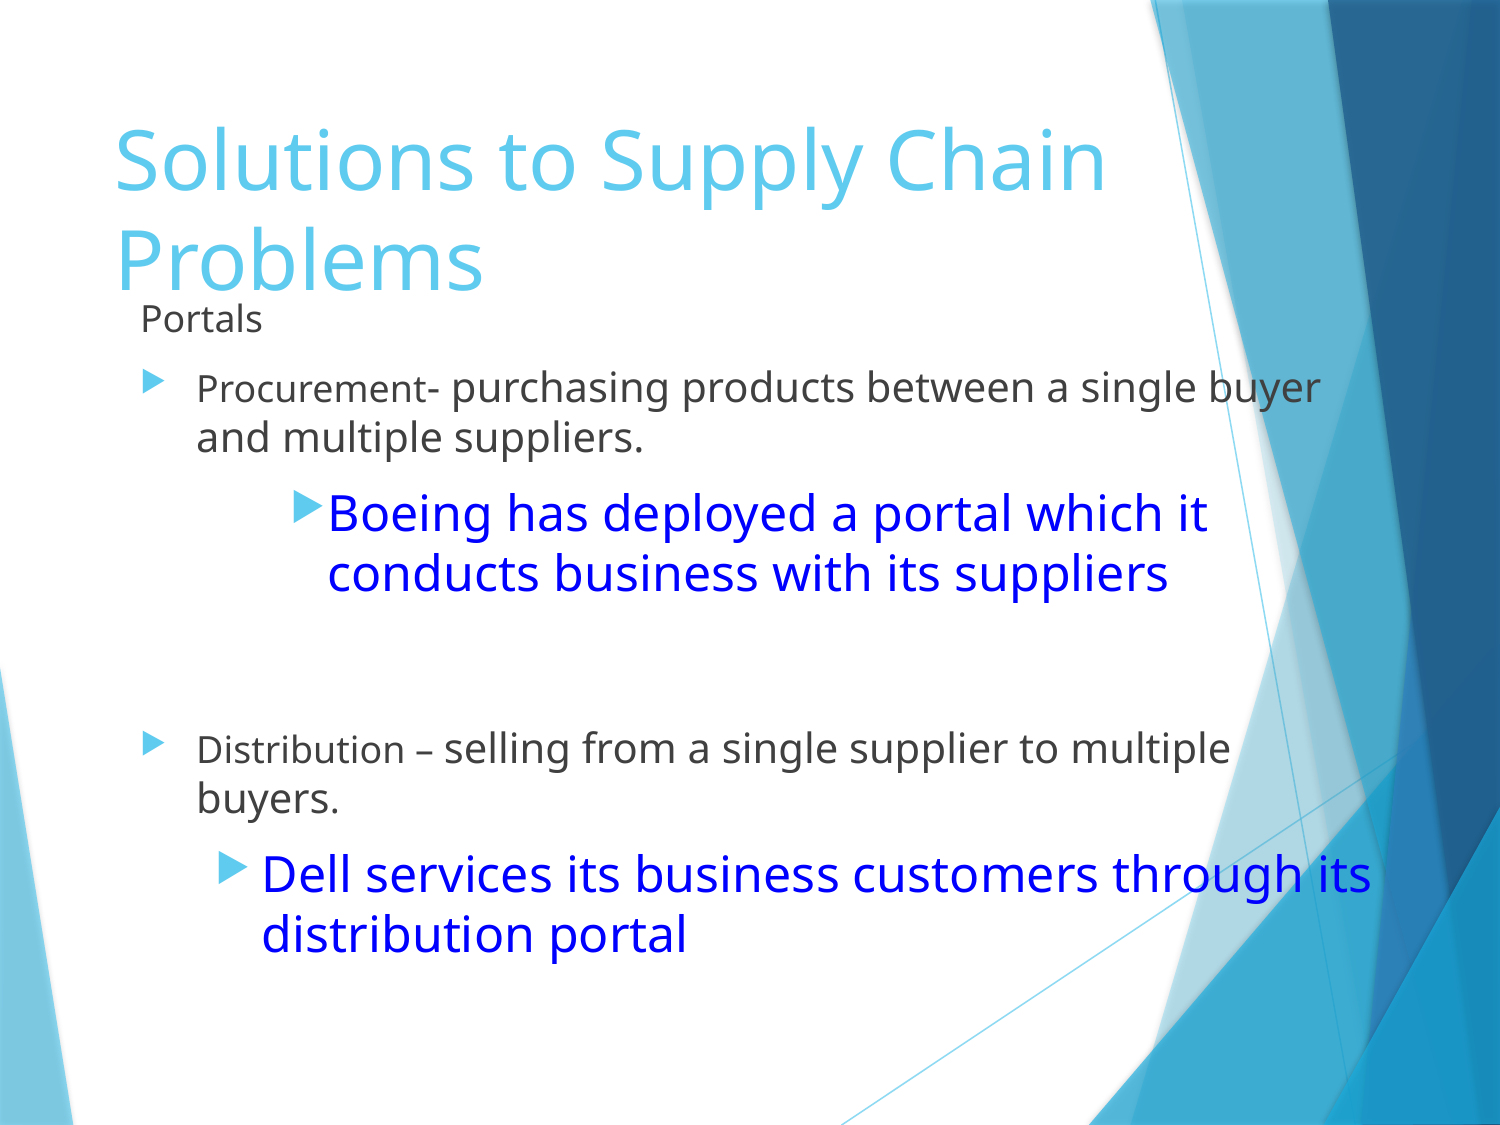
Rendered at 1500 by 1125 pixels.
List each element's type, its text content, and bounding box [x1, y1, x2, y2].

title Solutions to Supply Chain Problems [99, 99, 1142, 317]
list Portals Procurement- purchasing products between a single buyer and multiple suppliers. Boeing has deployed a portal which it conducts business with its suppliers Distribution – selling from a single supplier to multiple buyers. Dell services its business customers through its distribution portal [125, 287, 1400, 1031]
